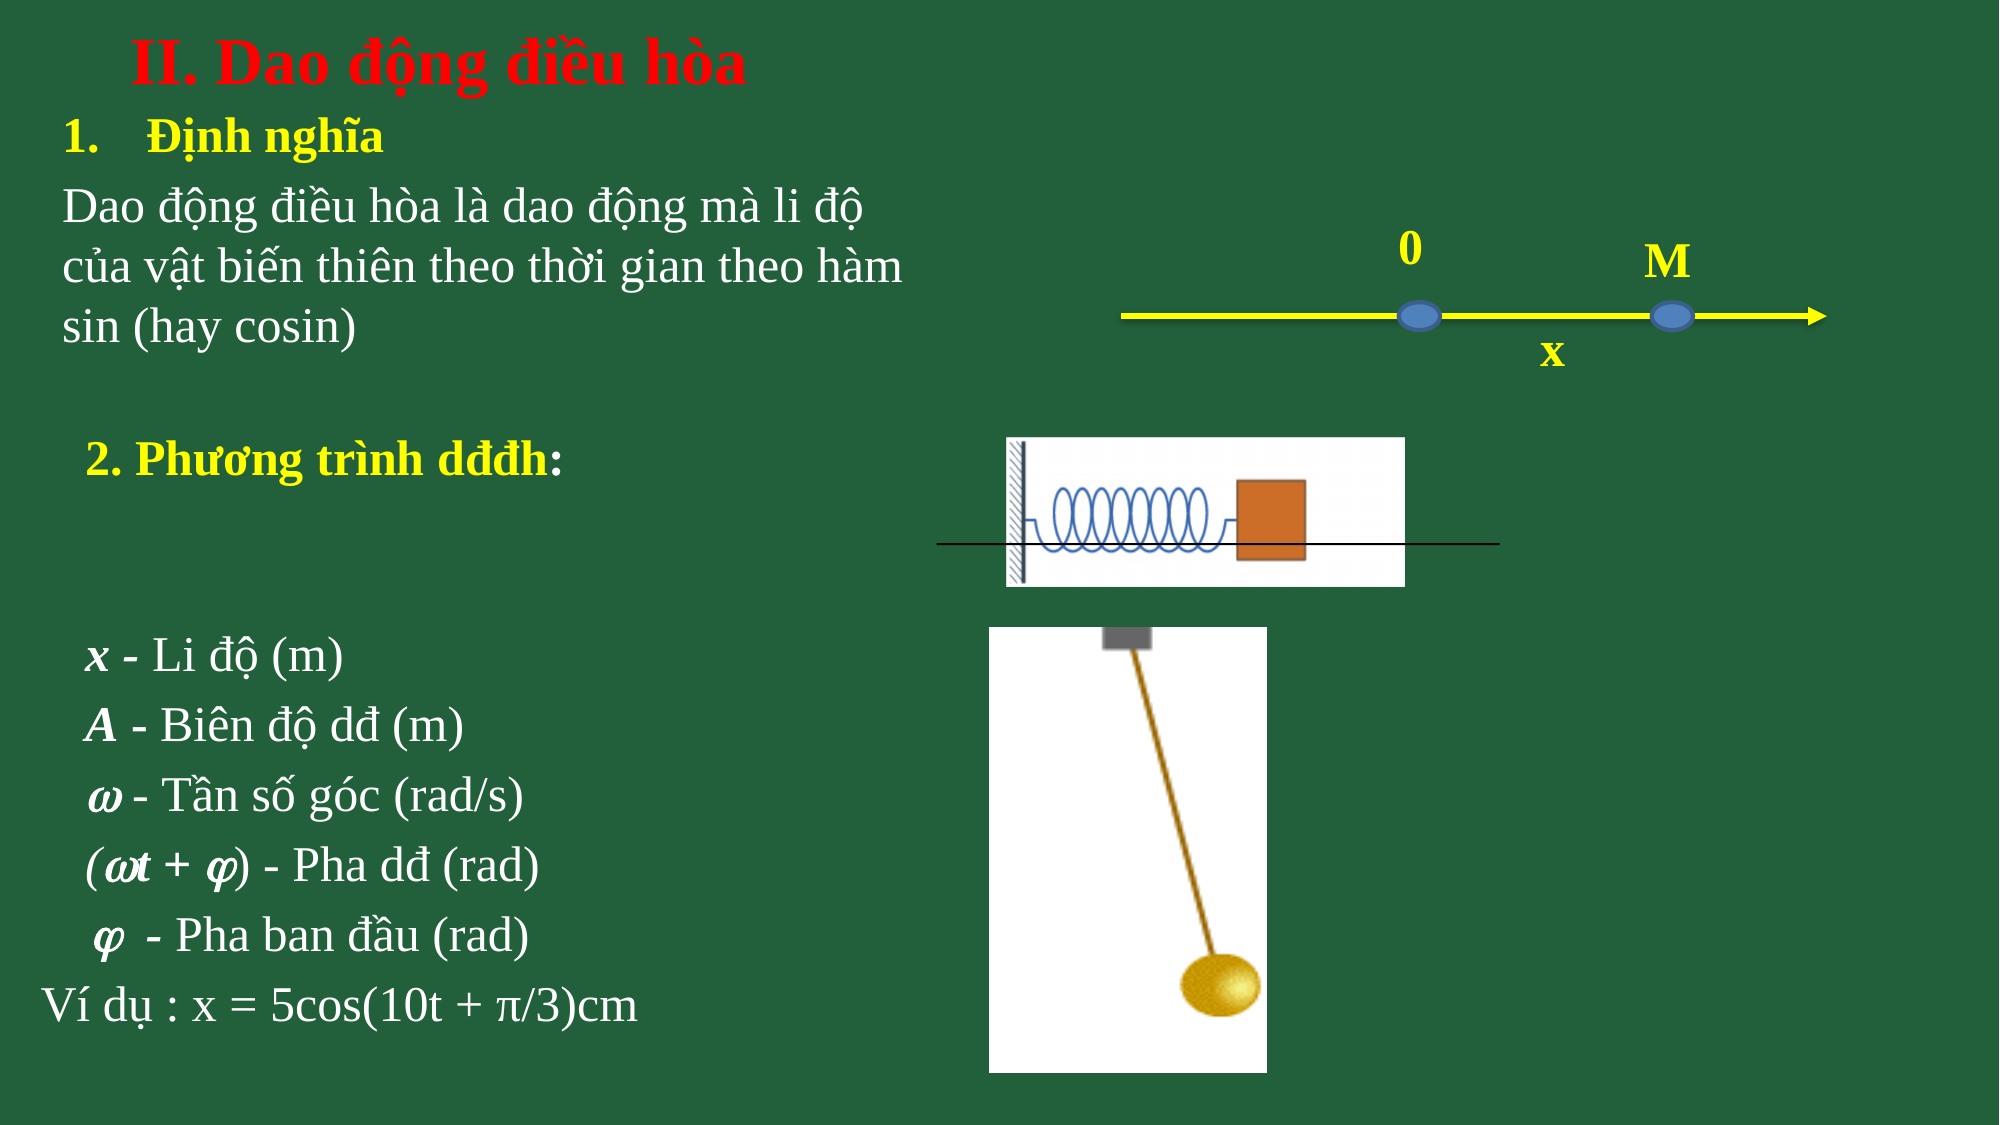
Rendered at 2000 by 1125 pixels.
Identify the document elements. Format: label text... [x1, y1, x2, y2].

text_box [912, 460, 1500, 563]
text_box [1120, 214, 1828, 377]
text_box Định nghĩa Dao động điều hòa là dao động mà li độ của vật biến thiên theo thời gian theo hàm sin (hay cosin) [62, 102, 905, 423]
picture [1007, 438, 1405, 460]
text_box II. Dao động điều hòa [115, 18, 1710, 99]
picture [1007, 563, 1405, 587]
picture [988, 626, 1267, 1073]
